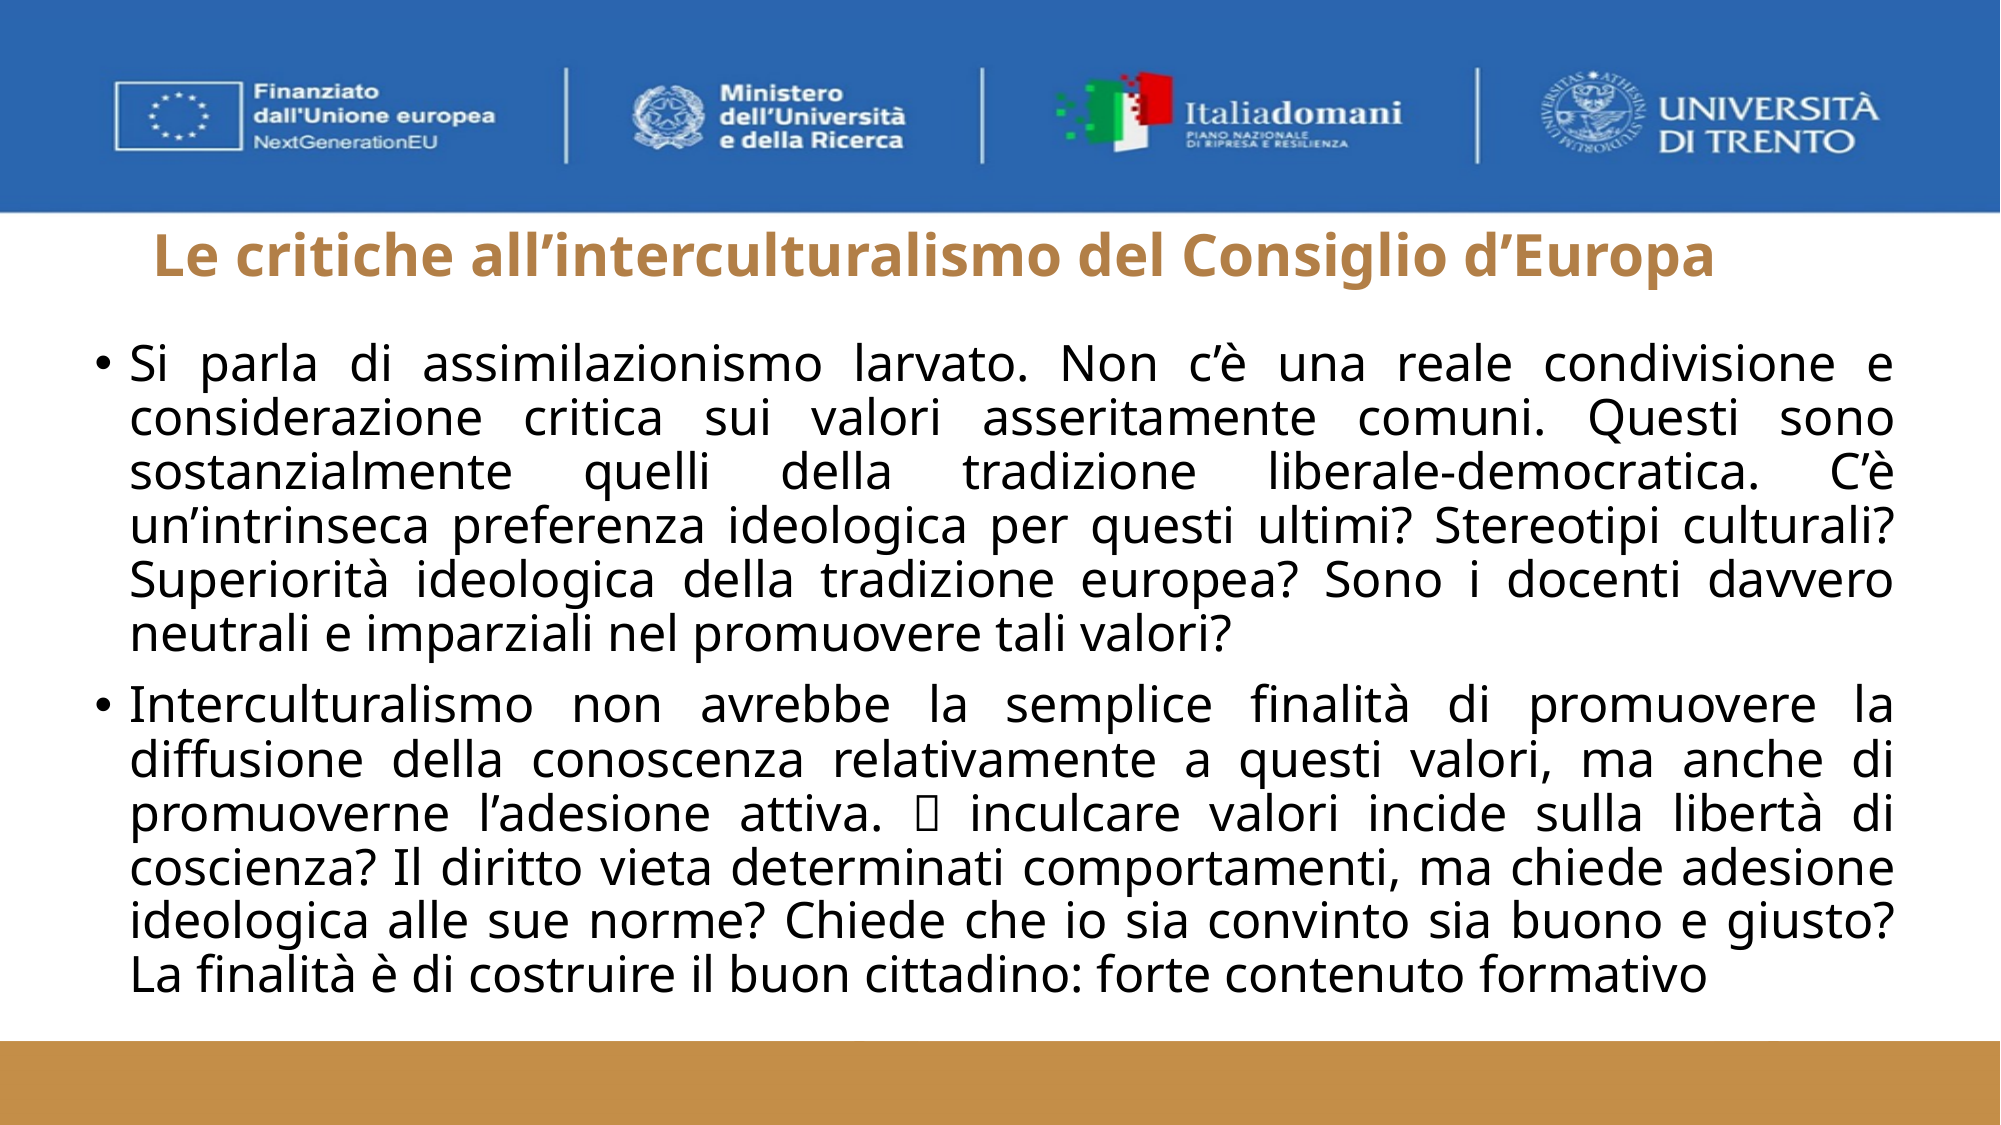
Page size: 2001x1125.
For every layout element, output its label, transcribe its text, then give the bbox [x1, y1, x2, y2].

list Si parla di assimilazionismo larvato. Non c’è una reale condivisione e considerazione critica sui valori asseritamente comuni. Questi sono sostanzialmente quelli della tradizione liberale-democratica. C’è un’intrinseca preferenza ideologica per questi ultimi? Stereotipi culturali? Superiorità ideologica della tradizione europea? Sono i docenti davvero neutrali e imparziali nel promuovere tali valori? Interculturalismo non avrebbe la semplice finalità di promuovere la diffusione della conoscenza relativamente a questi valori, ma anche di promuoverne l’adesione attiva.  inculcare valori incide sulla libertà di coscienza? Il diritto vieta determinati comportamenti, ma chiede adesione ideologica alle sue norme? Chiede che io sia convinto sia buono e giusto? La finalità è di costruire il buon cittadino: forte contenuto formativo [79, 330, 1912, 1014]
picture [0, 1041, 2000, 1125]
picture [0, 0, 2000, 218]
title Le critiche all’interculturalismo del Consiglio d’Europa [137, 219, 1863, 330]
